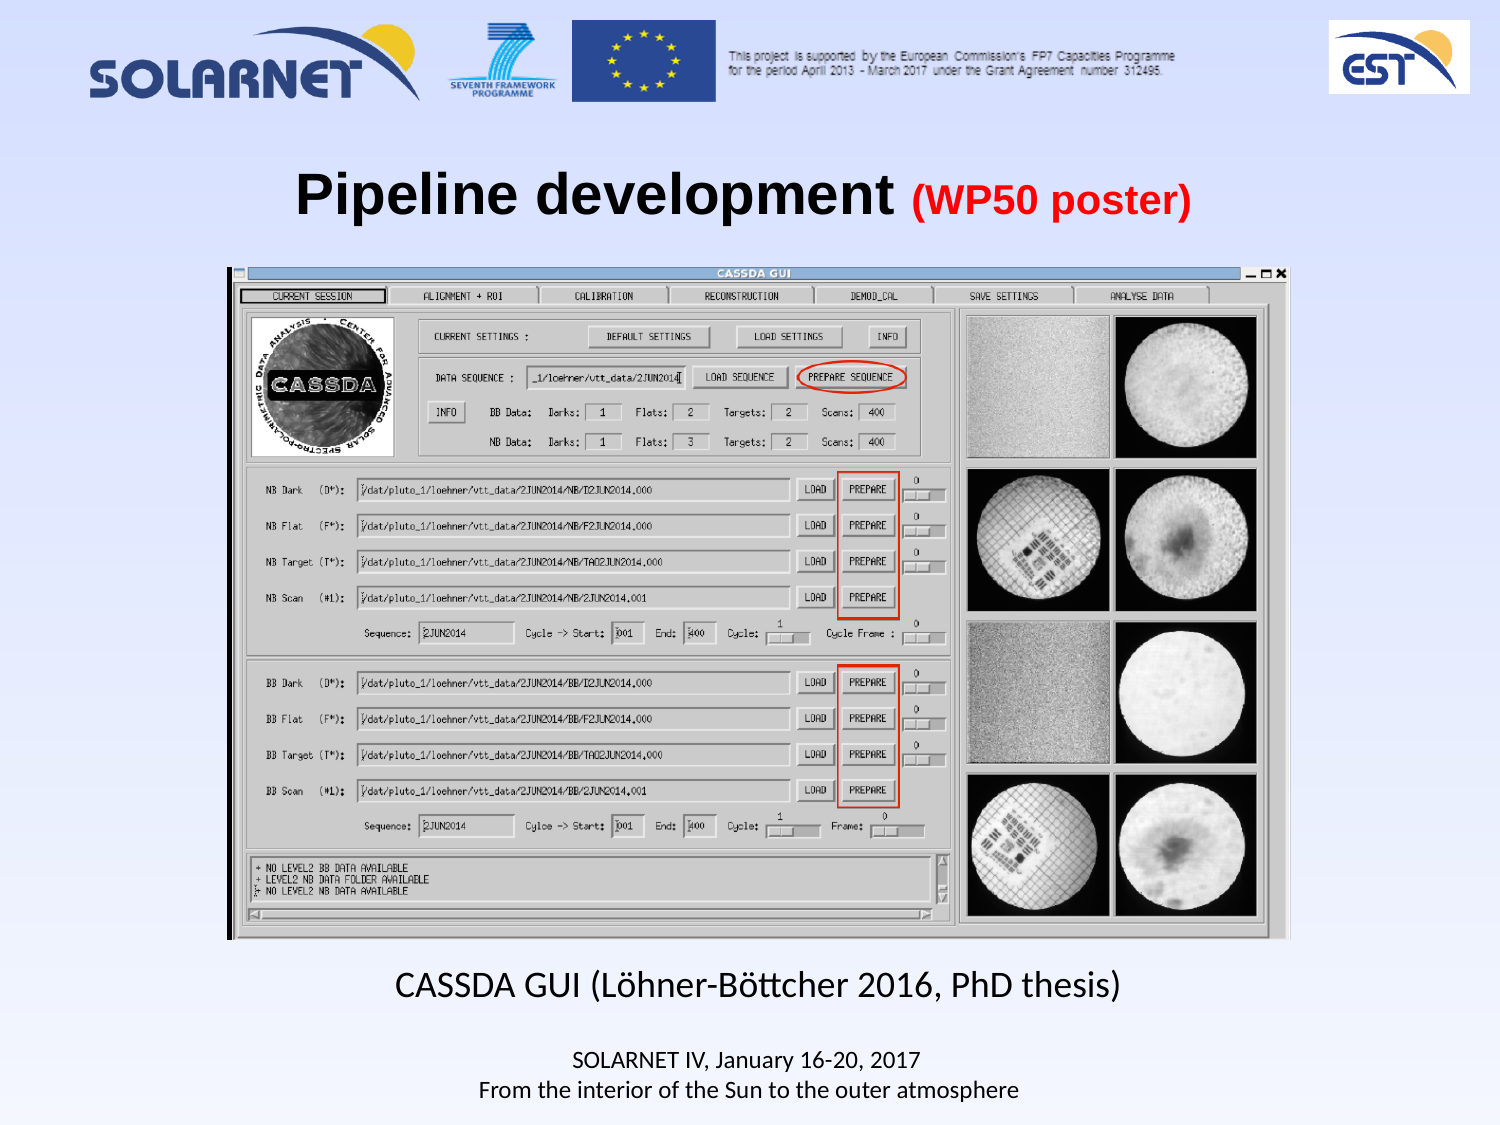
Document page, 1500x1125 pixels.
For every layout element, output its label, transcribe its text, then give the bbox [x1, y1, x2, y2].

picture [1328, 20, 1470, 94]
picture [88, 23, 420, 102]
picture [442, 19, 563, 101]
picture [572, 20, 1199, 102]
text_box Pipeline development (WP50 poster) [147, 113, 1341, 234]
text_box CASSDA GUI (Löhner-Böttcher 2016, PhD thesis) [218, 952, 1299, 1012]
picture [226, 266, 1291, 941]
